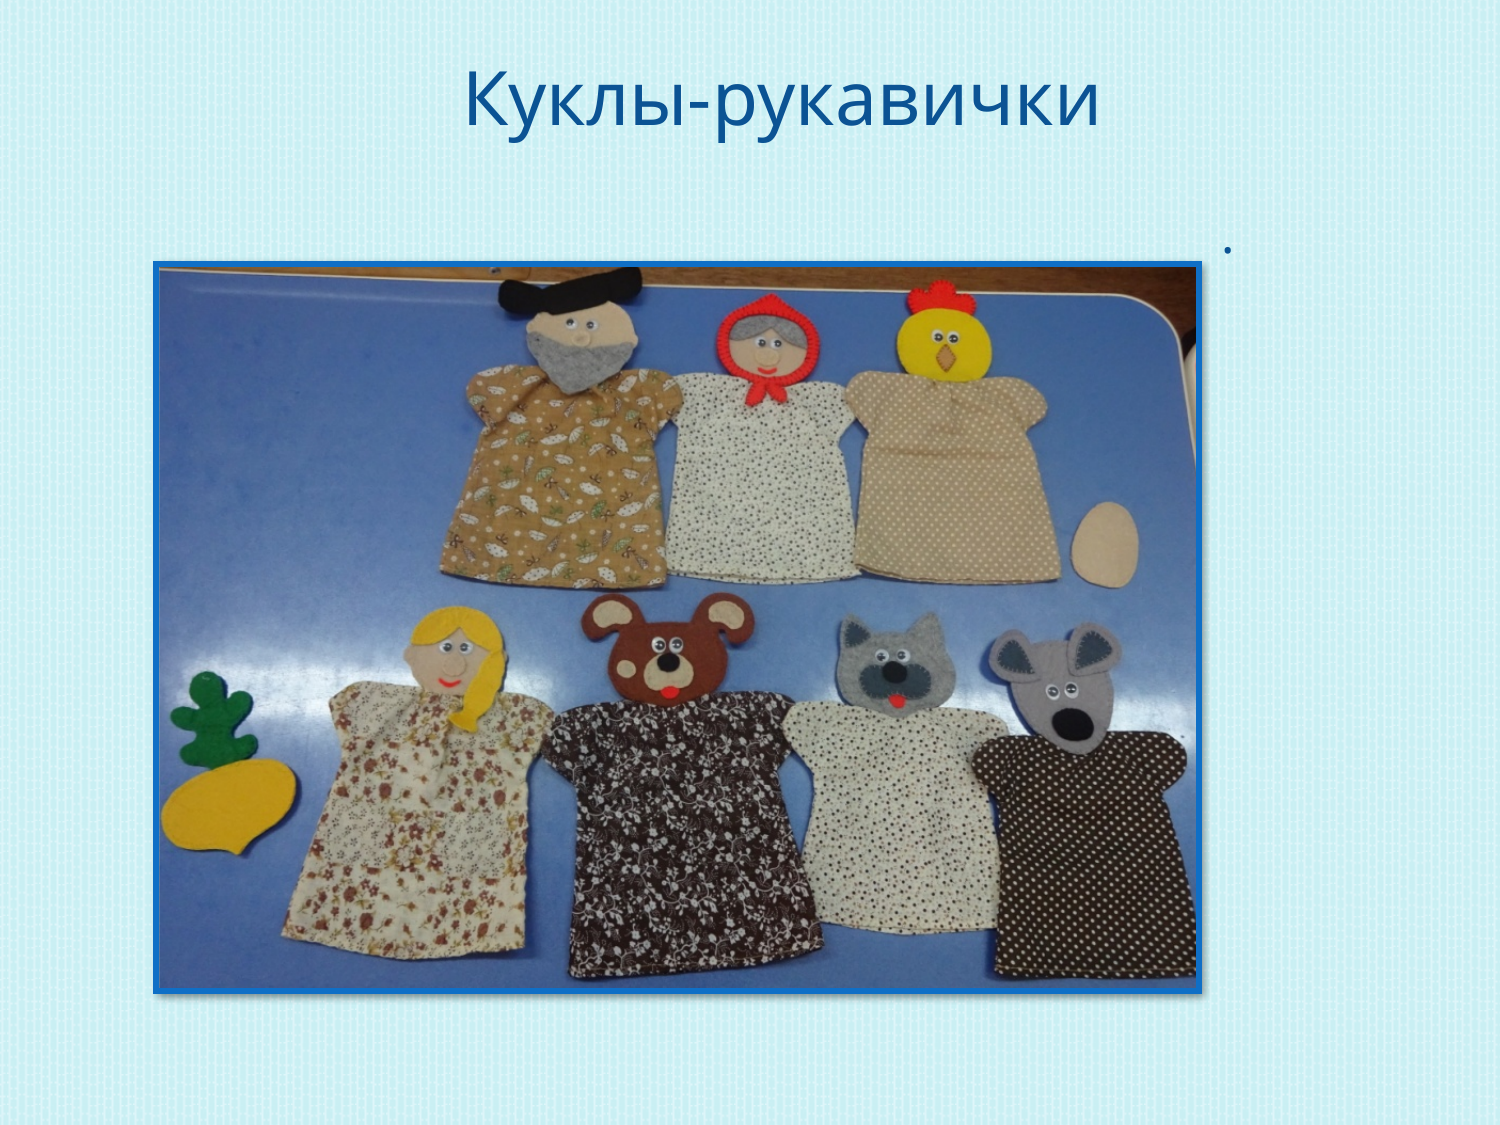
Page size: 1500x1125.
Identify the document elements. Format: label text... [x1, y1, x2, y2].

text_box Куклы-рукавички [64, 42, 1500, 148]
picture [159, 266, 1197, 988]
text_box . [1009, 196, 1459, 271]
